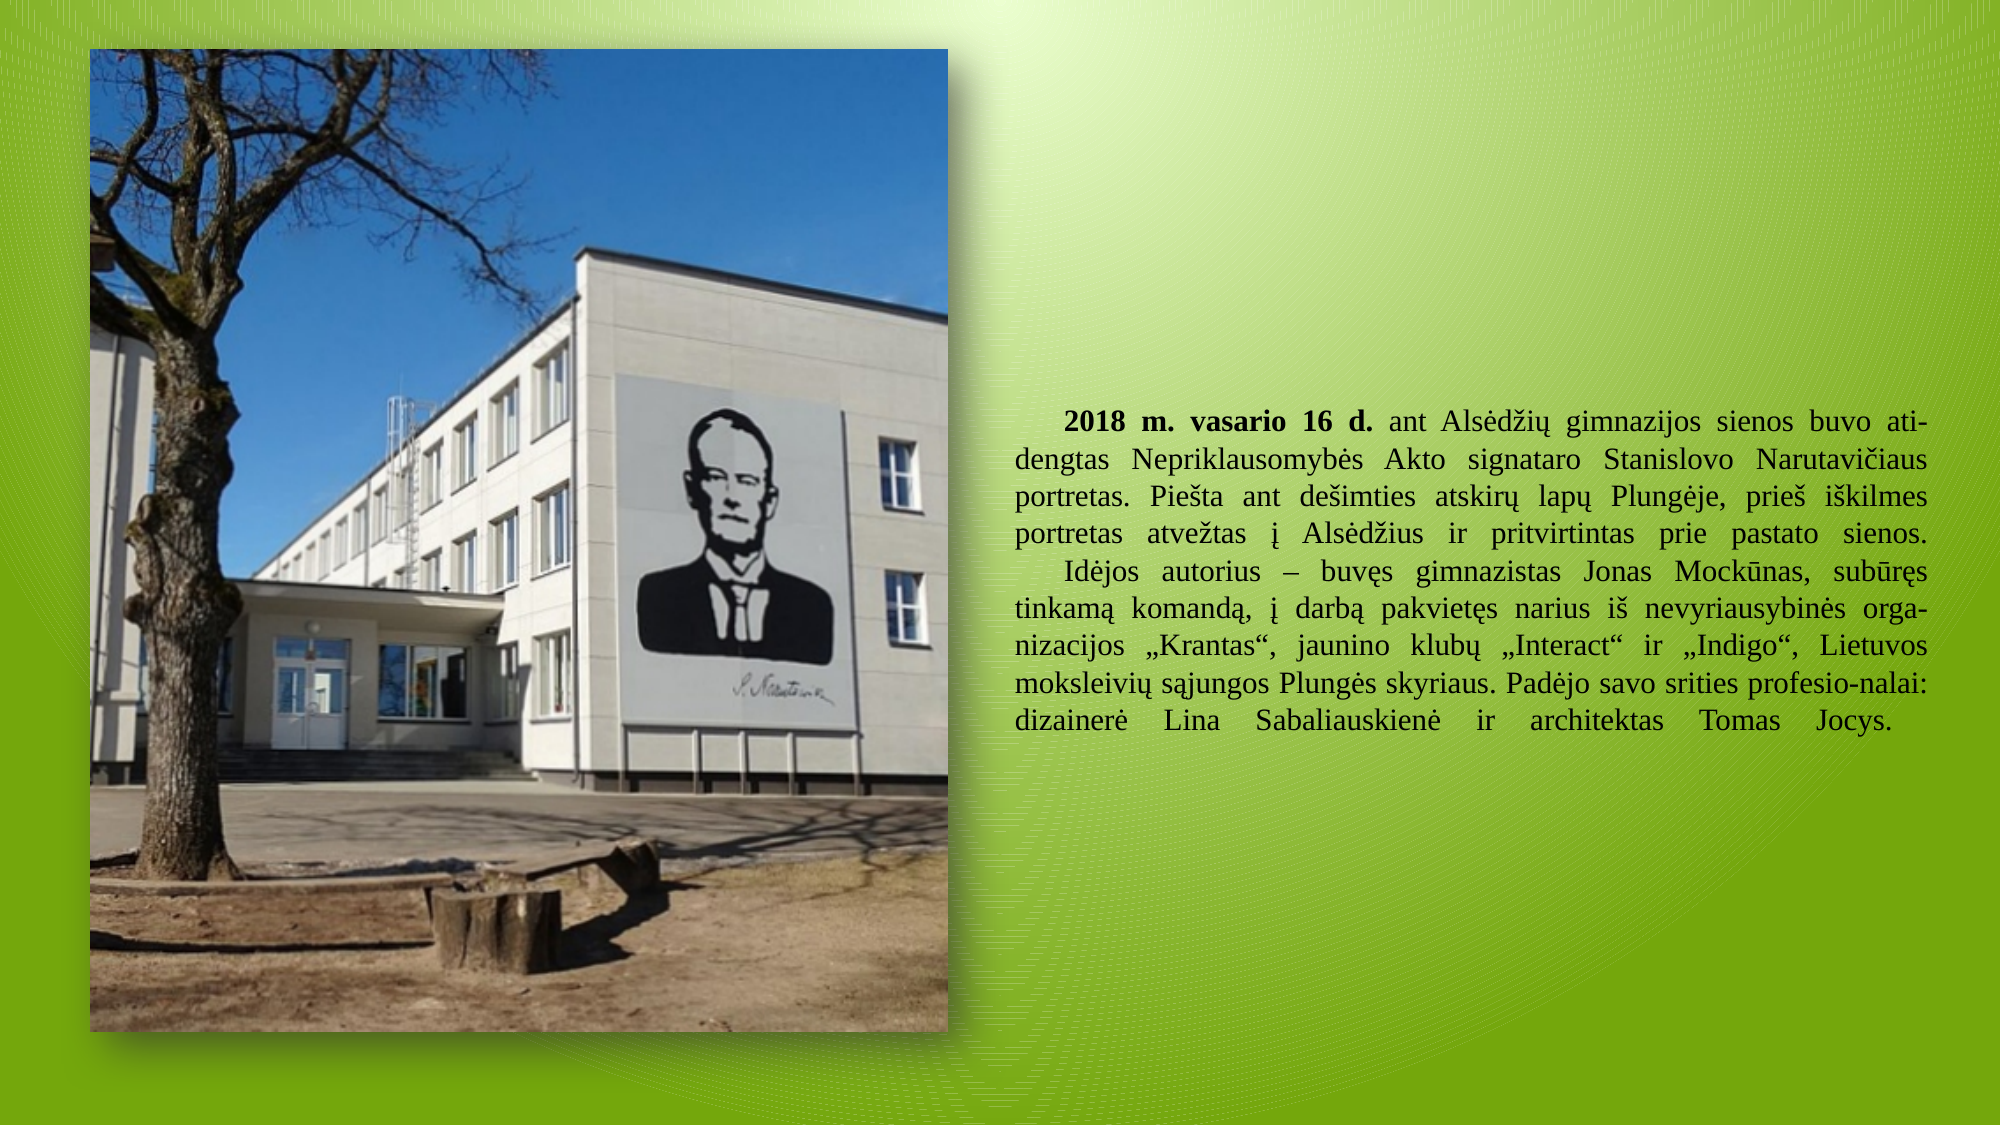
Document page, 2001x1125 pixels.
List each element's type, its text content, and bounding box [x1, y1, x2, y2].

title 2018 m. vasario 16 d. ant Alsėdžių gimnazijos sienos buvo ati-dengtas Nepriklausomybės Akto signataro Stanislovo Narutavičiaus portretas. Piešta ant dešimties atskirų lapų Plungėje, prieš iškilmes portretas atvežtas į Alsėdžius ir pritvirtintas prie pastato sienos. Idėjos autorius – buvęs gimnazistas Jonas Mockūnas, subūręs tinkamą komandą, į darbą pakvietęs narius iš nevyriausybinės orga-nizacijos „Krantas“, jaunino klubų „Interact“ ir „Indigo“, Lietuvos moksleivių sąjungos Plungės skyriaus. Padėjo savo srities profesio-nalai: dizainerė Lina Sabaliauskienė ir architektas Tomas Jocys. [999, 353, 1943, 896]
picture [90, 49, 948, 1032]
